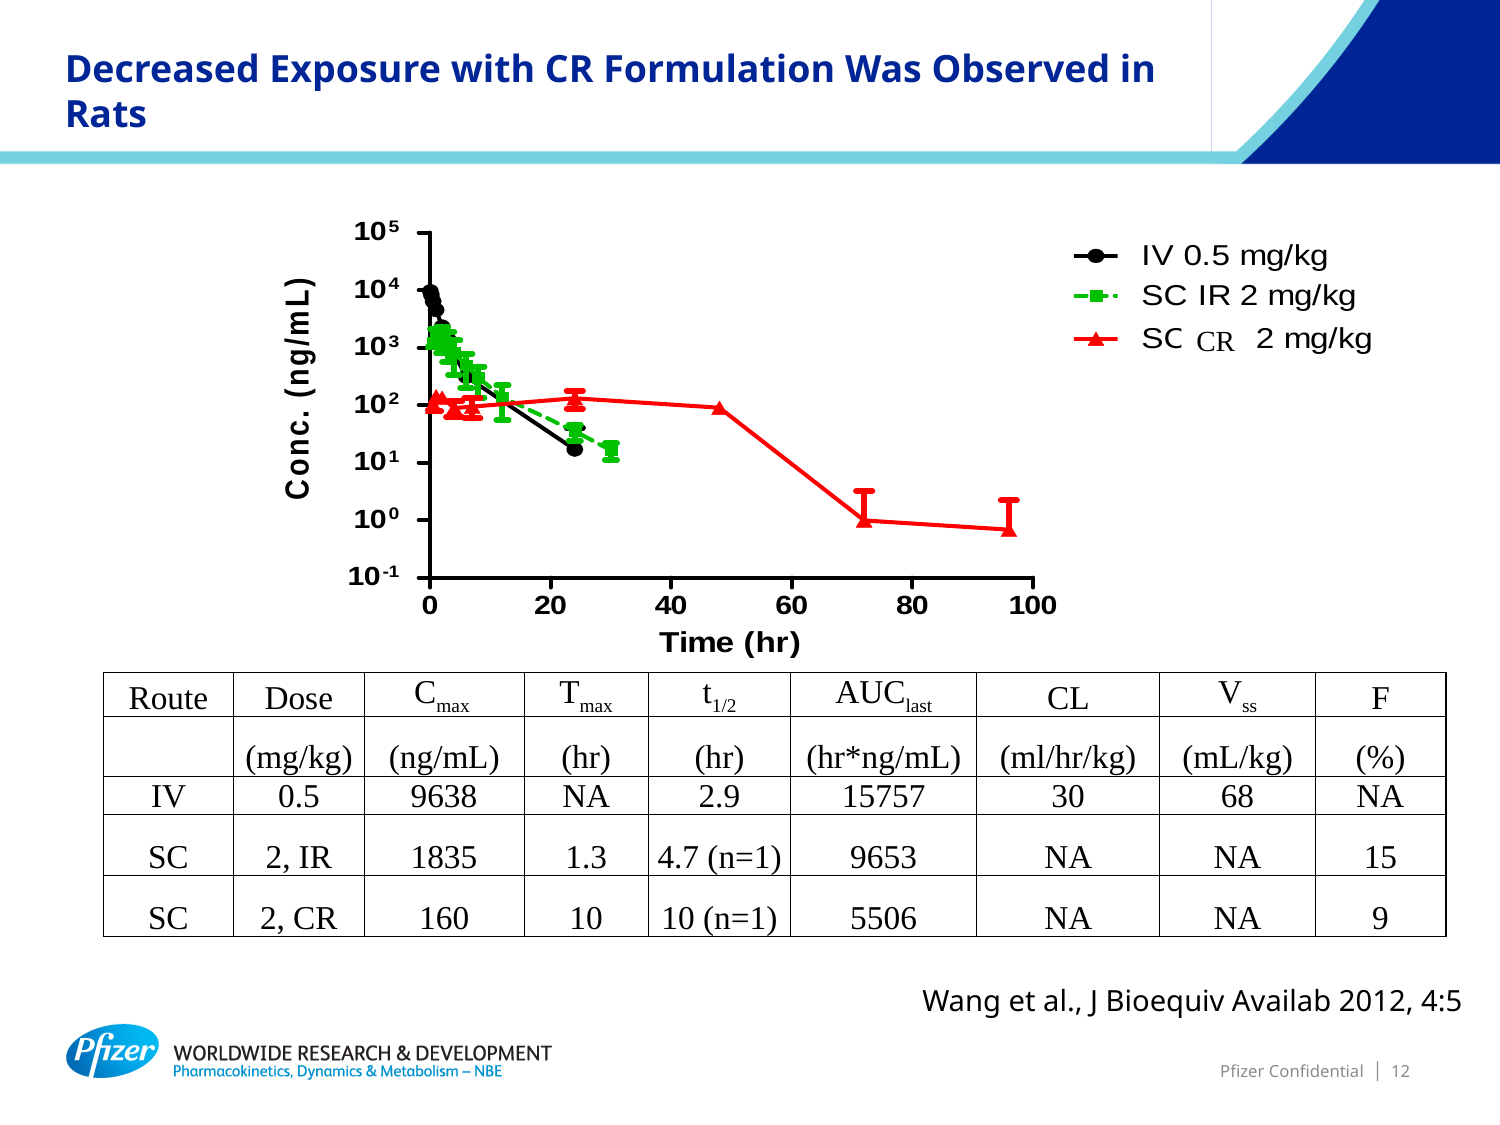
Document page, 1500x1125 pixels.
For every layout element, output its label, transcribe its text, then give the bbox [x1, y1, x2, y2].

table_cell 10 [525, 876, 648, 936]
table_cell 4.7 (n=1) [649, 815, 790, 875]
table_cell 2, CR [234, 876, 364, 936]
text_box Decreased Exposure with CR Formulation Was Observed in Rats [50, 37, 1225, 106]
table_cell IV [104, 777, 233, 814]
table_cell 2.9 [649, 777, 790, 814]
table_cell (ng/mL) [365, 717, 524, 776]
table_cell NA [977, 876, 1159, 936]
table_header AUClast [791, 692, 976, 716]
table_cell [104, 717, 233, 776]
table_cell (ml/hr/kg) [977, 717, 1159, 776]
table_cell 1.3 [525, 815, 648, 875]
picture [0, 0, 1500, 1125]
table_cell 2, IR [234, 815, 364, 875]
table_cell (hr) [525, 717, 648, 776]
table_cell 30 [977, 777, 1159, 814]
table_header Cmax [365, 692, 524, 716]
table_cell 160 [365, 876, 524, 936]
table_cell NA [977, 815, 1159, 875]
table_cell NA [1316, 777, 1445, 814]
table_cell NA [525, 777, 648, 814]
table_cell 1835 [365, 815, 524, 875]
table_cell 68 [1160, 777, 1315, 814]
table_cell 0.5 [234, 777, 364, 814]
table_cell (hr*ng/mL) [791, 717, 976, 776]
table_header F [1316, 673, 1445, 716]
slide_number Pfizer Confidential │ 12 [1074, 1042, 1425, 1103]
table_cell 15 [1316, 815, 1445, 875]
table_header Tmax [525, 692, 648, 716]
table_cell 10 (n=1) [649, 876, 790, 936]
table_header Dose [234, 673, 364, 716]
table_cell 5506 [791, 876, 976, 936]
table_cell NA [1160, 815, 1315, 875]
table_cell NA [1160, 876, 1315, 936]
table_cell 9 [1316, 876, 1445, 936]
table_cell SC [104, 876, 233, 936]
table_cell (mg/kg) [234, 717, 364, 776]
table_cell 9653 [791, 815, 976, 875]
table_cell (hr) [649, 717, 790, 776]
table_header t1/2 [649, 692, 790, 716]
table_header CL [977, 692, 1159, 716]
table_cell 9638 [365, 777, 524, 814]
text_box Wang et al., J Bioequiv Availab 2012, 4:5 [907, 974, 1478, 1025]
table_header Vss [1160, 692, 1315, 716]
table_cell 15757 [791, 777, 976, 814]
table_cell (%) [1316, 717, 1445, 776]
table_cell (mL/kg) [1160, 717, 1315, 776]
table_cell SC [104, 815, 233, 875]
table_header Route [104, 673, 233, 716]
